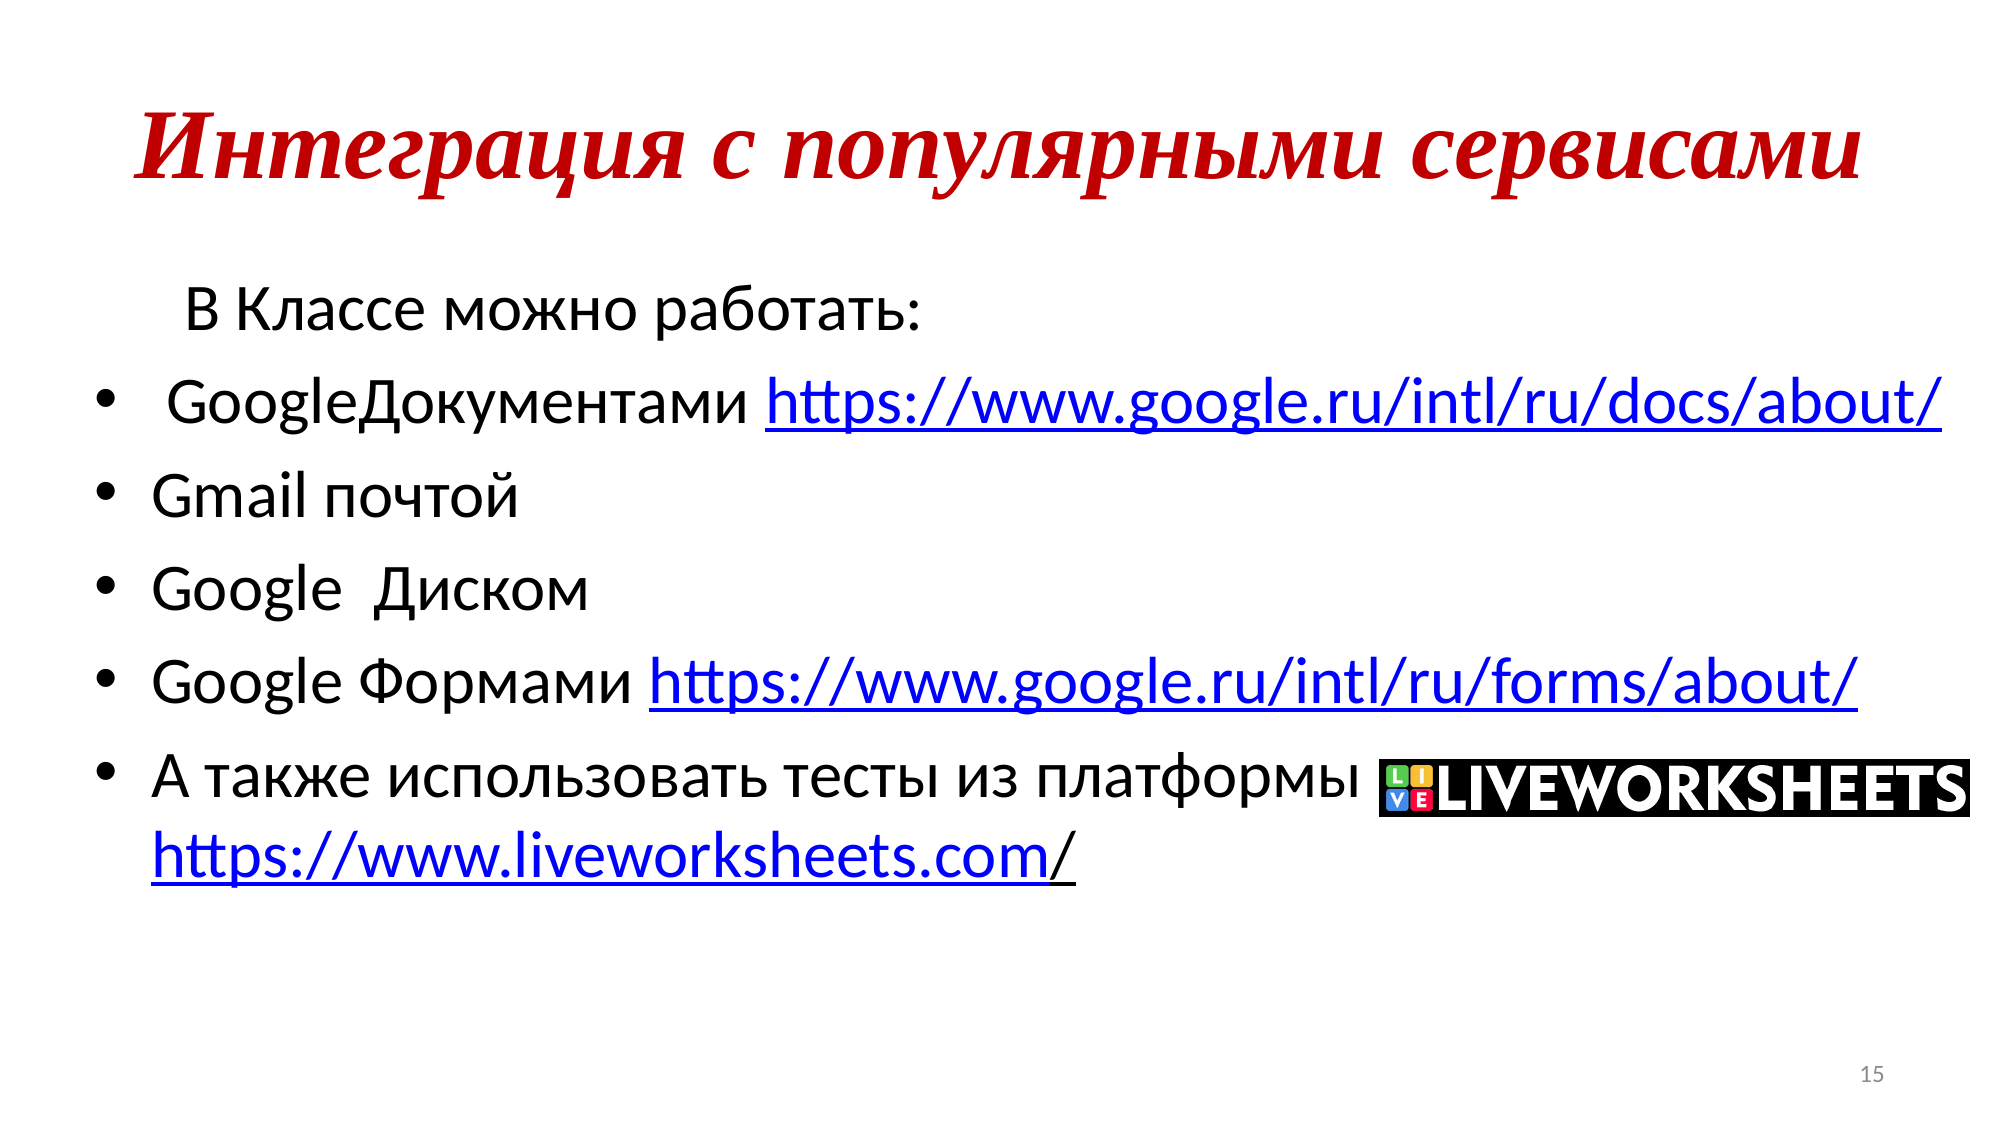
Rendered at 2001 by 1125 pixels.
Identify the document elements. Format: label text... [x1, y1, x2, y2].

slide_number 15 [1433, 1042, 1900, 1103]
title Интеграция с популярными сервисами [99, 45, 1900, 233]
picture [1378, 759, 1970, 817]
list В Классе можно работать: GoogleДокументами https://www.google.ru/intl/ru/docs/about/ Gmail почтой Google Диском Google Формами https://www.google.ru/intl/ru/forms/about/ А также использовать тесты из платформы https://www.liveworksheets.com/ [79, 256, 1963, 999]
